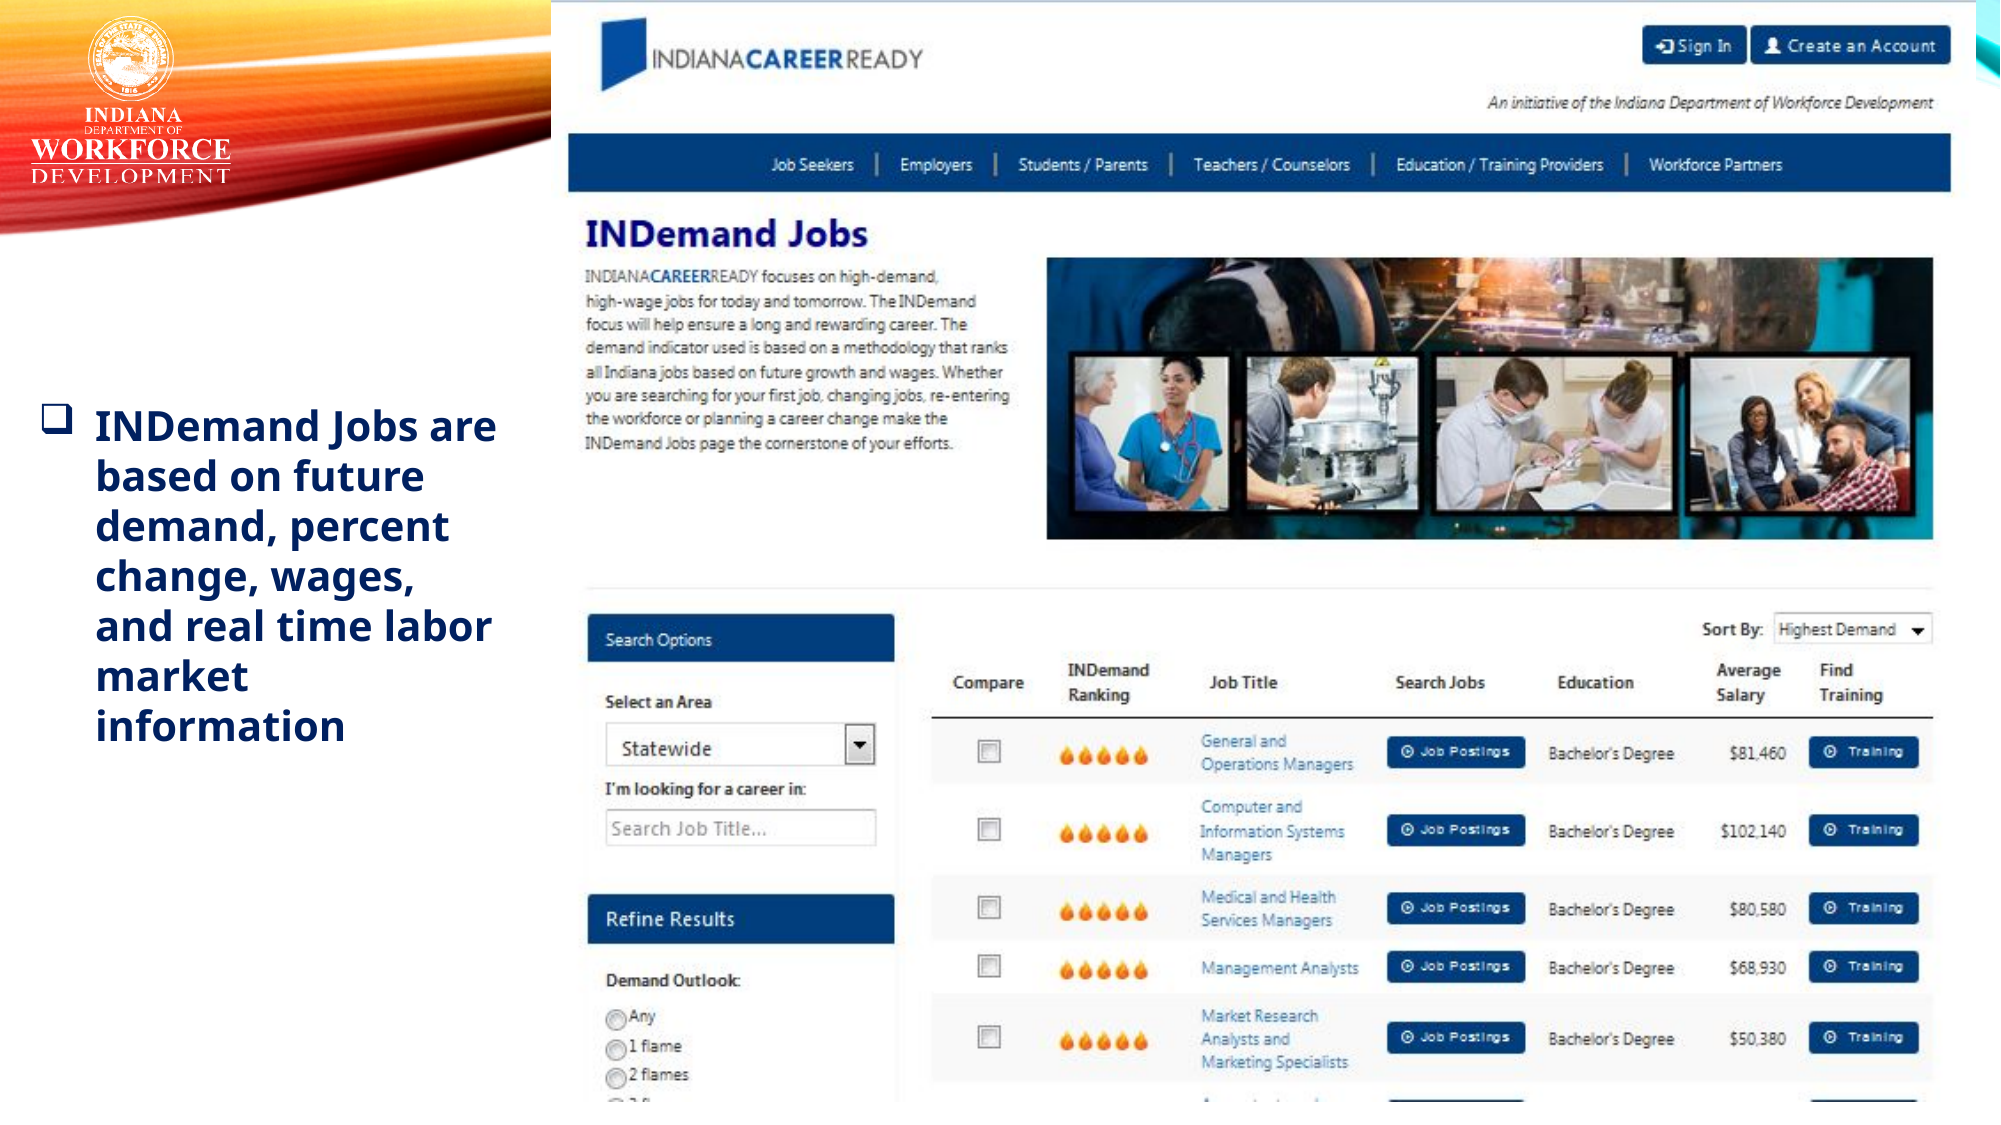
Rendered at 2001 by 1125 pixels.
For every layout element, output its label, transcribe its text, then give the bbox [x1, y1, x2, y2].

picture [0, 0, 2000, 1103]
text_box INDemand Jobs are based on future demand, percent change, wages, and real time labor market information [23, 392, 515, 757]
